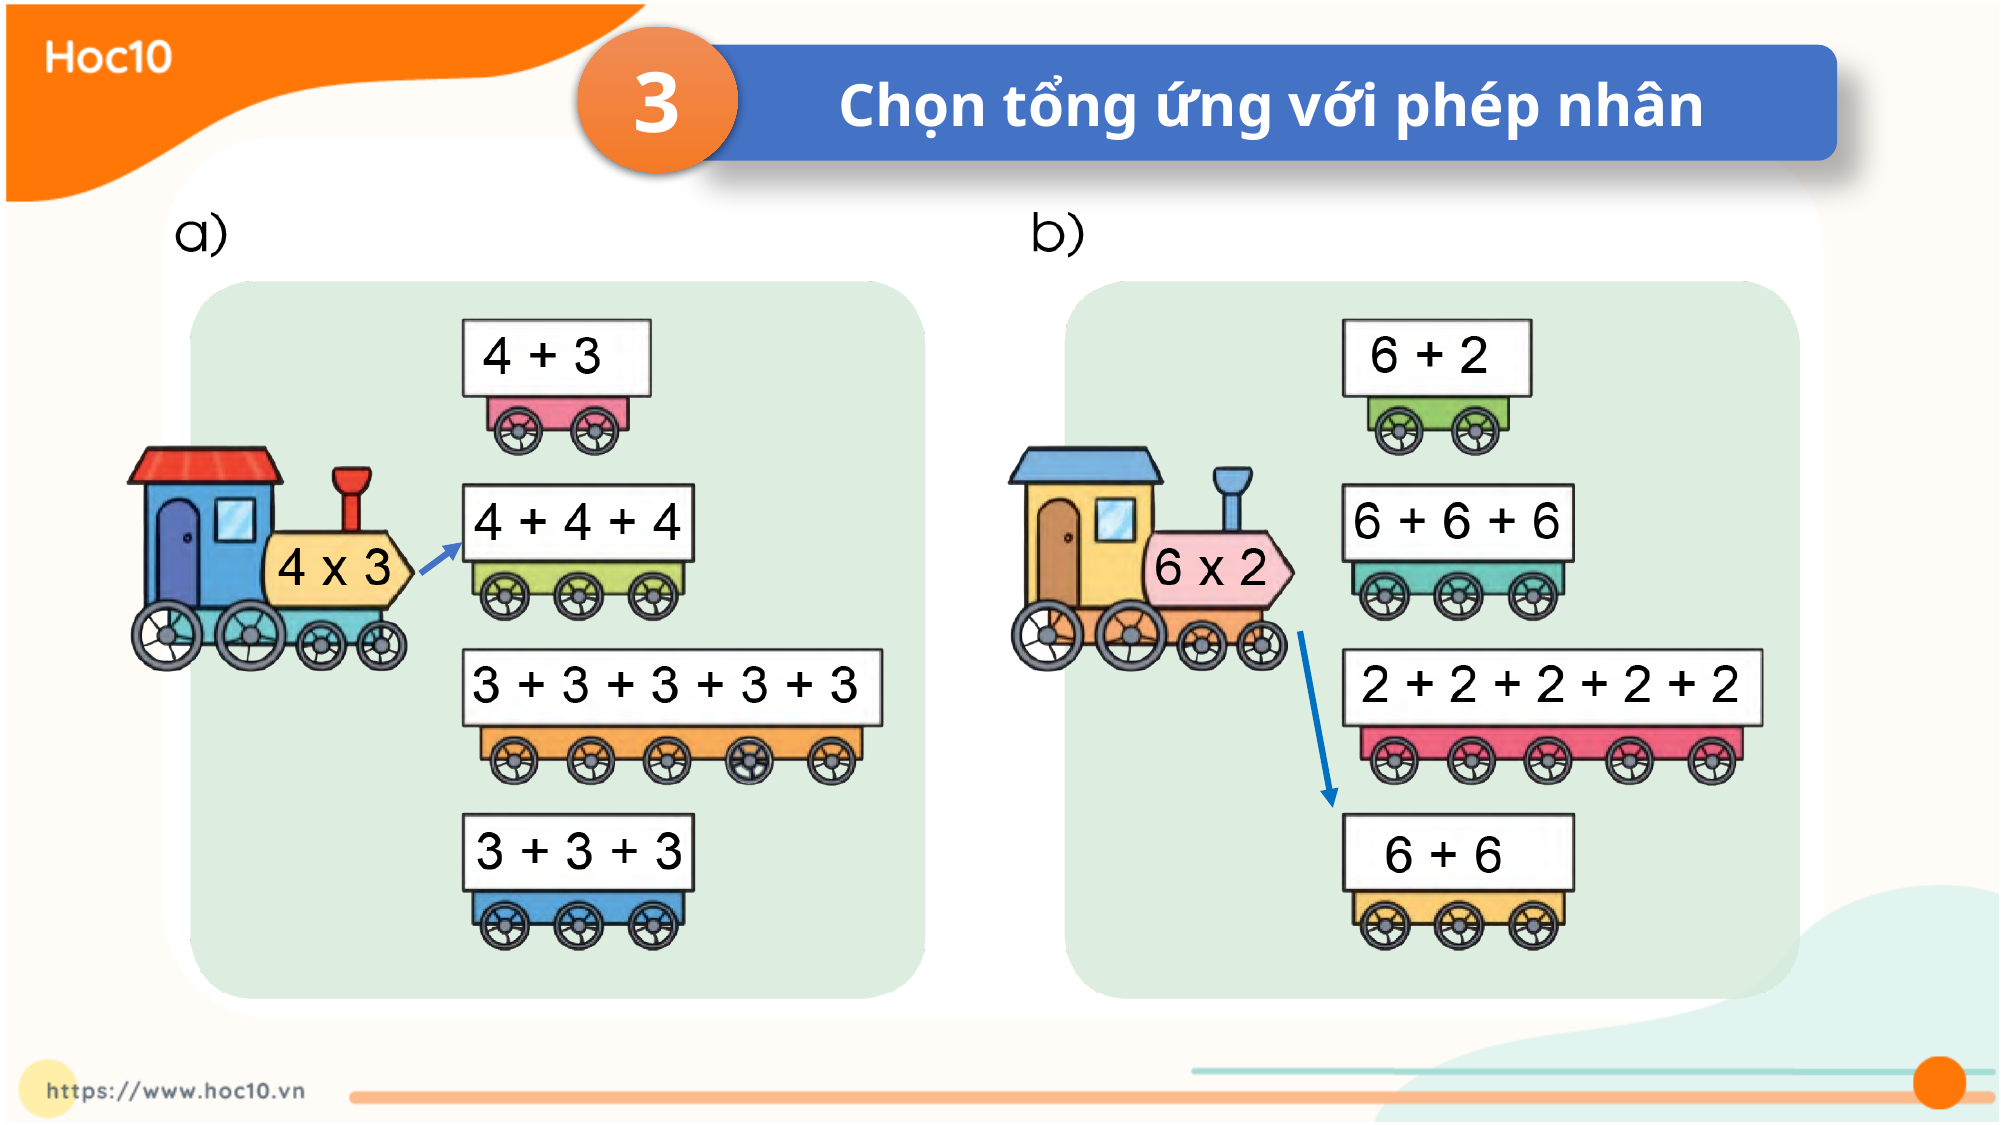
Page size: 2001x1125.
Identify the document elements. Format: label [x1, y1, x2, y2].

text_box [577, 26, 1838, 173]
text_box [1299, 631, 1333, 808]
text_box [420, 542, 463, 574]
picture [0, 3, 1999, 1122]
